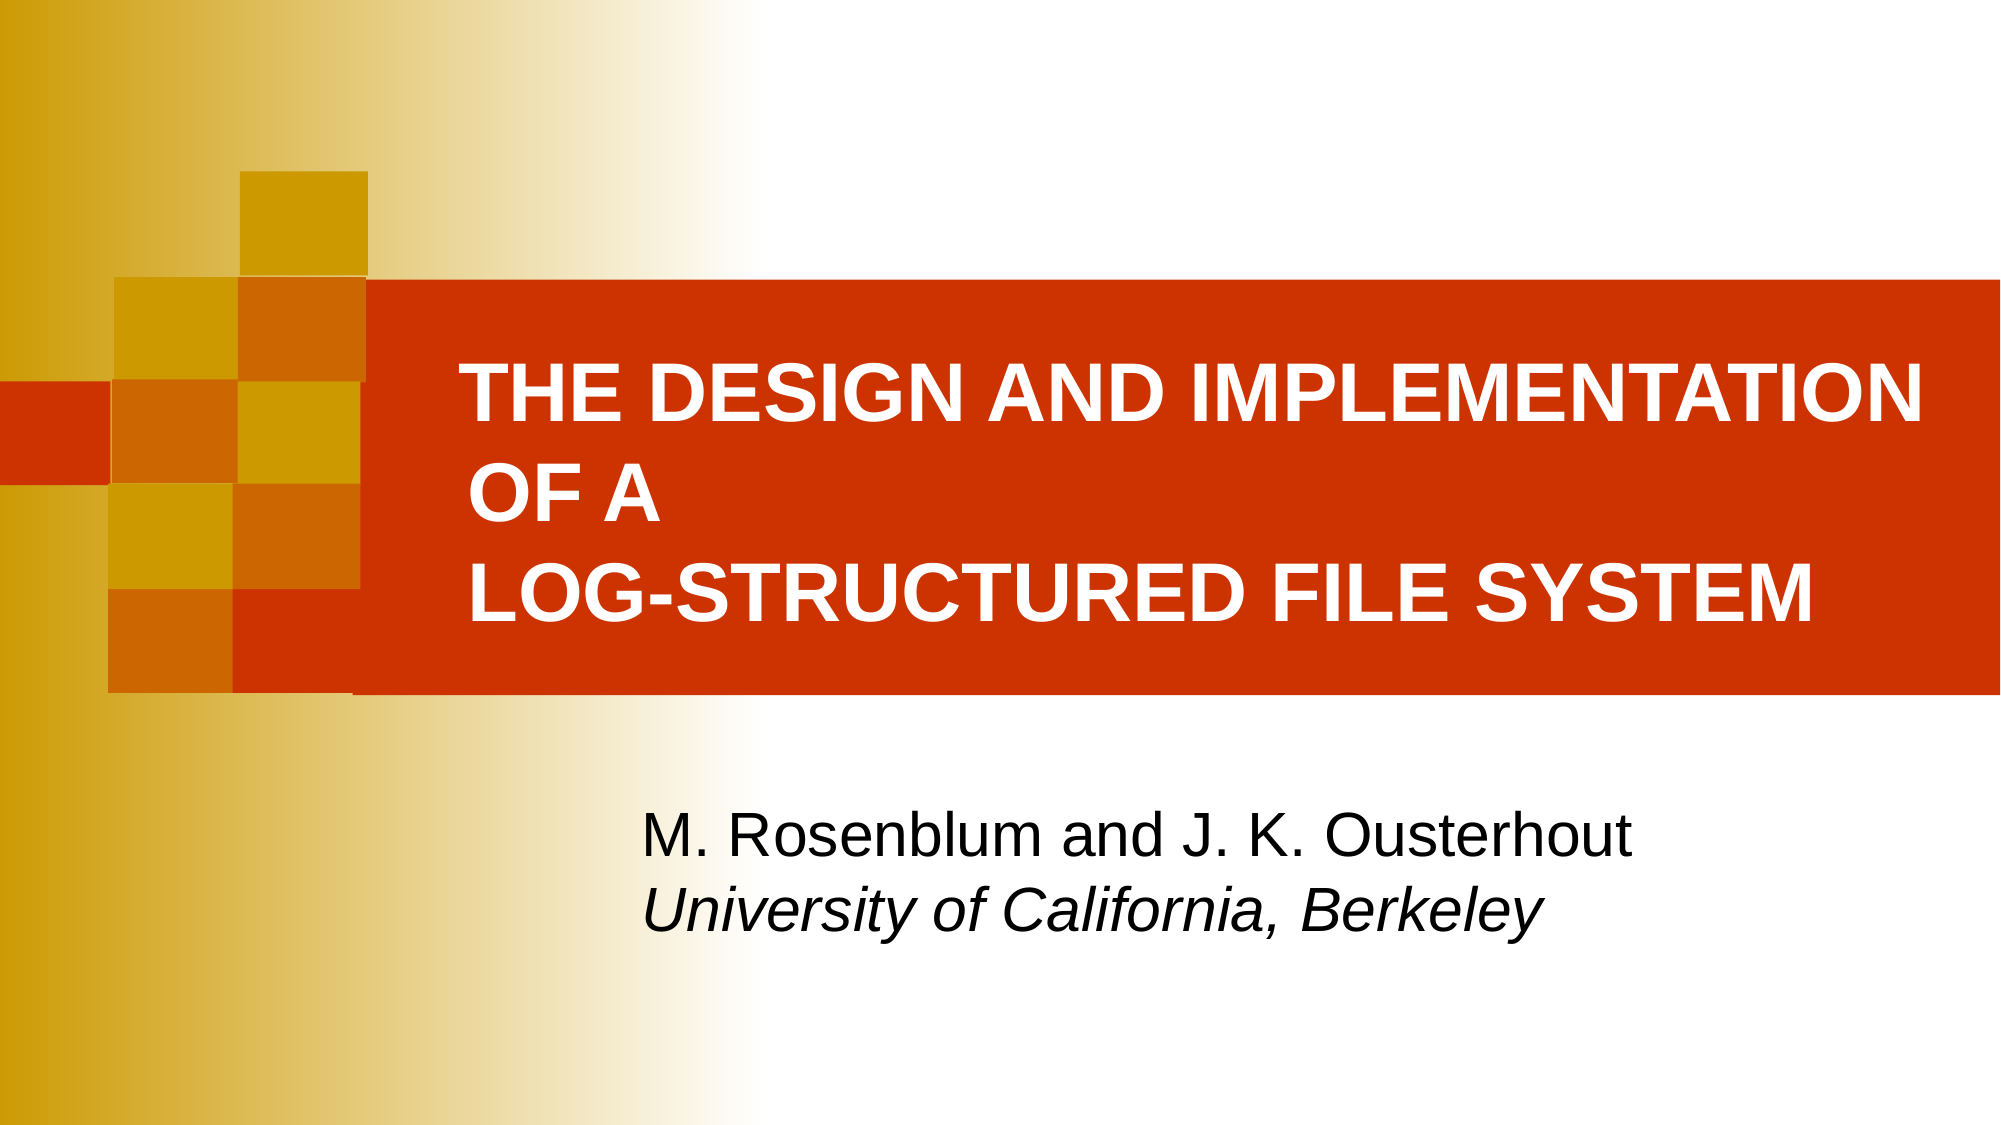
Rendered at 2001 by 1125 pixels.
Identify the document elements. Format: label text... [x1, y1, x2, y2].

subtitle M. Rosenblum and J. K. Ousterhout University of California, Berkeley [626, 786, 1677, 961]
title THE DESIGN AND IMPLEMENTATION OF A LOG-STRUCTURED FILE SYSTEM [377, 288, 2000, 687]
